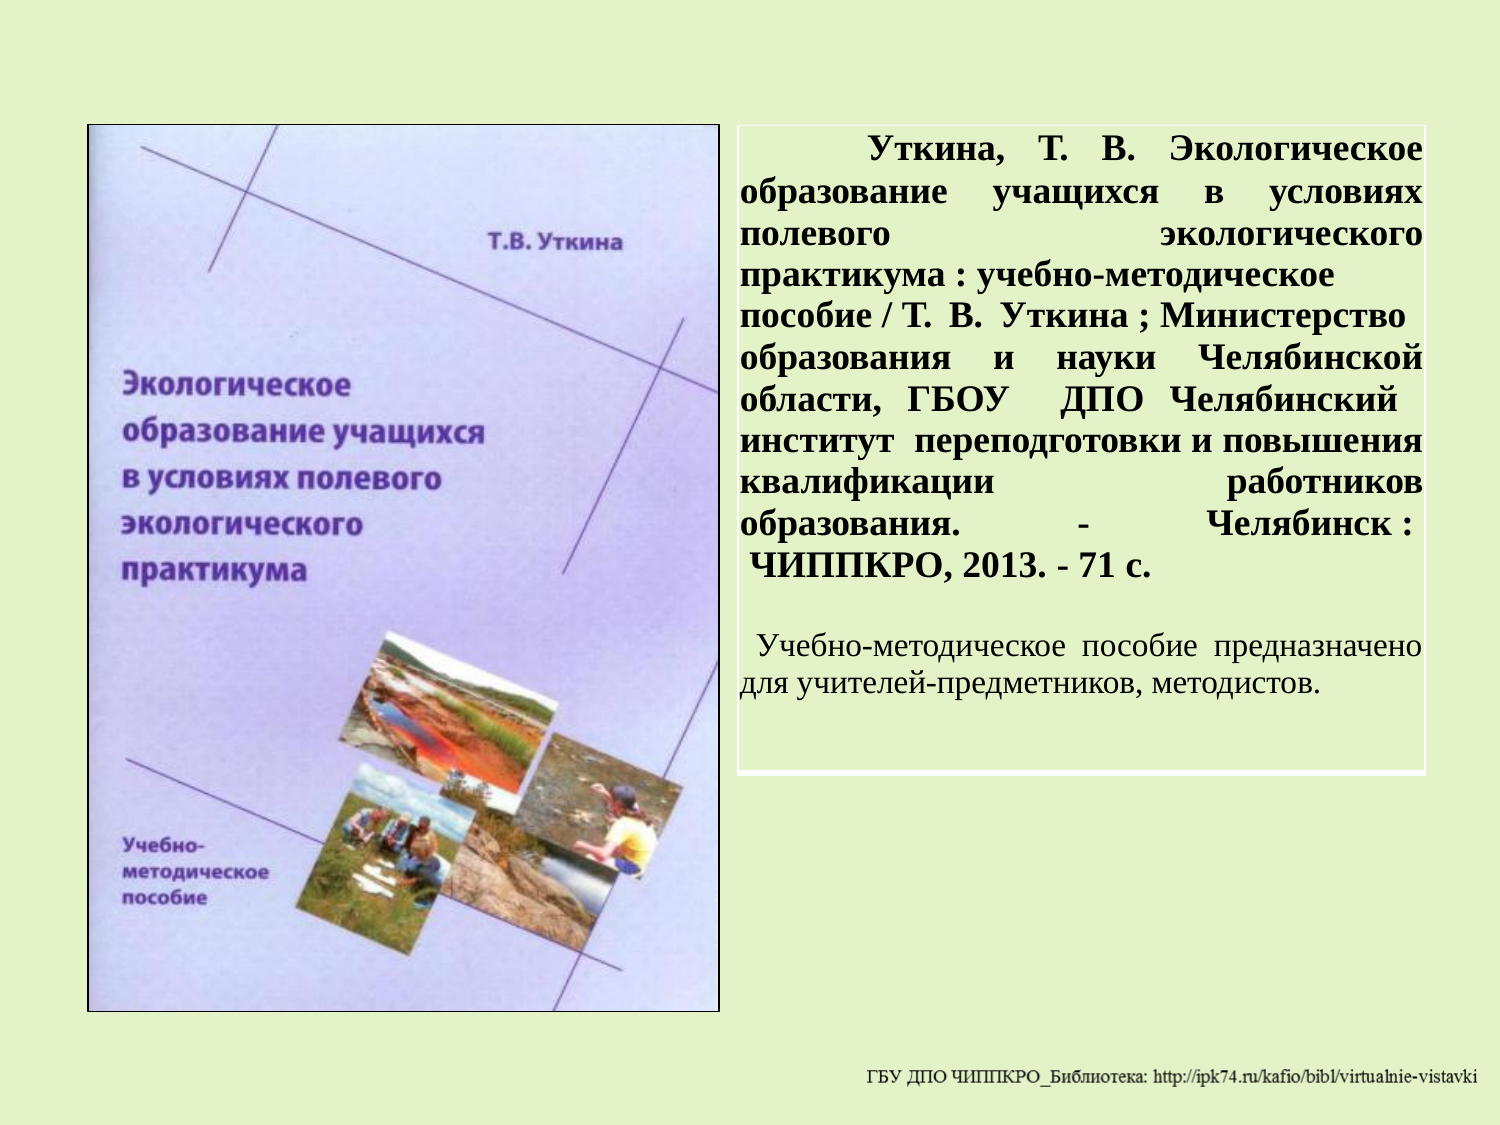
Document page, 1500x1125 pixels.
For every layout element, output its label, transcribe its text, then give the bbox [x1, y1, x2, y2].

table_header Уткина, Т. В. Экологическое образование учащихся в условиях полевого экологического практикума : учебно-методическое пособие / Т. В. Уткина ; Министерство образования и науки Челябинской области, ГБОУ ДПО Челябинский институт переподготовки и повышения квалификации работников образования. - Челябинск : ЧИППКРО, 2013. - 71 с. Учебно-методическое пособие предназначено для учителей-предметников, методистов. [739, 126, 1424, 770]
picture [88, 125, 719, 1012]
picture [855, 1058, 1490, 1098]
